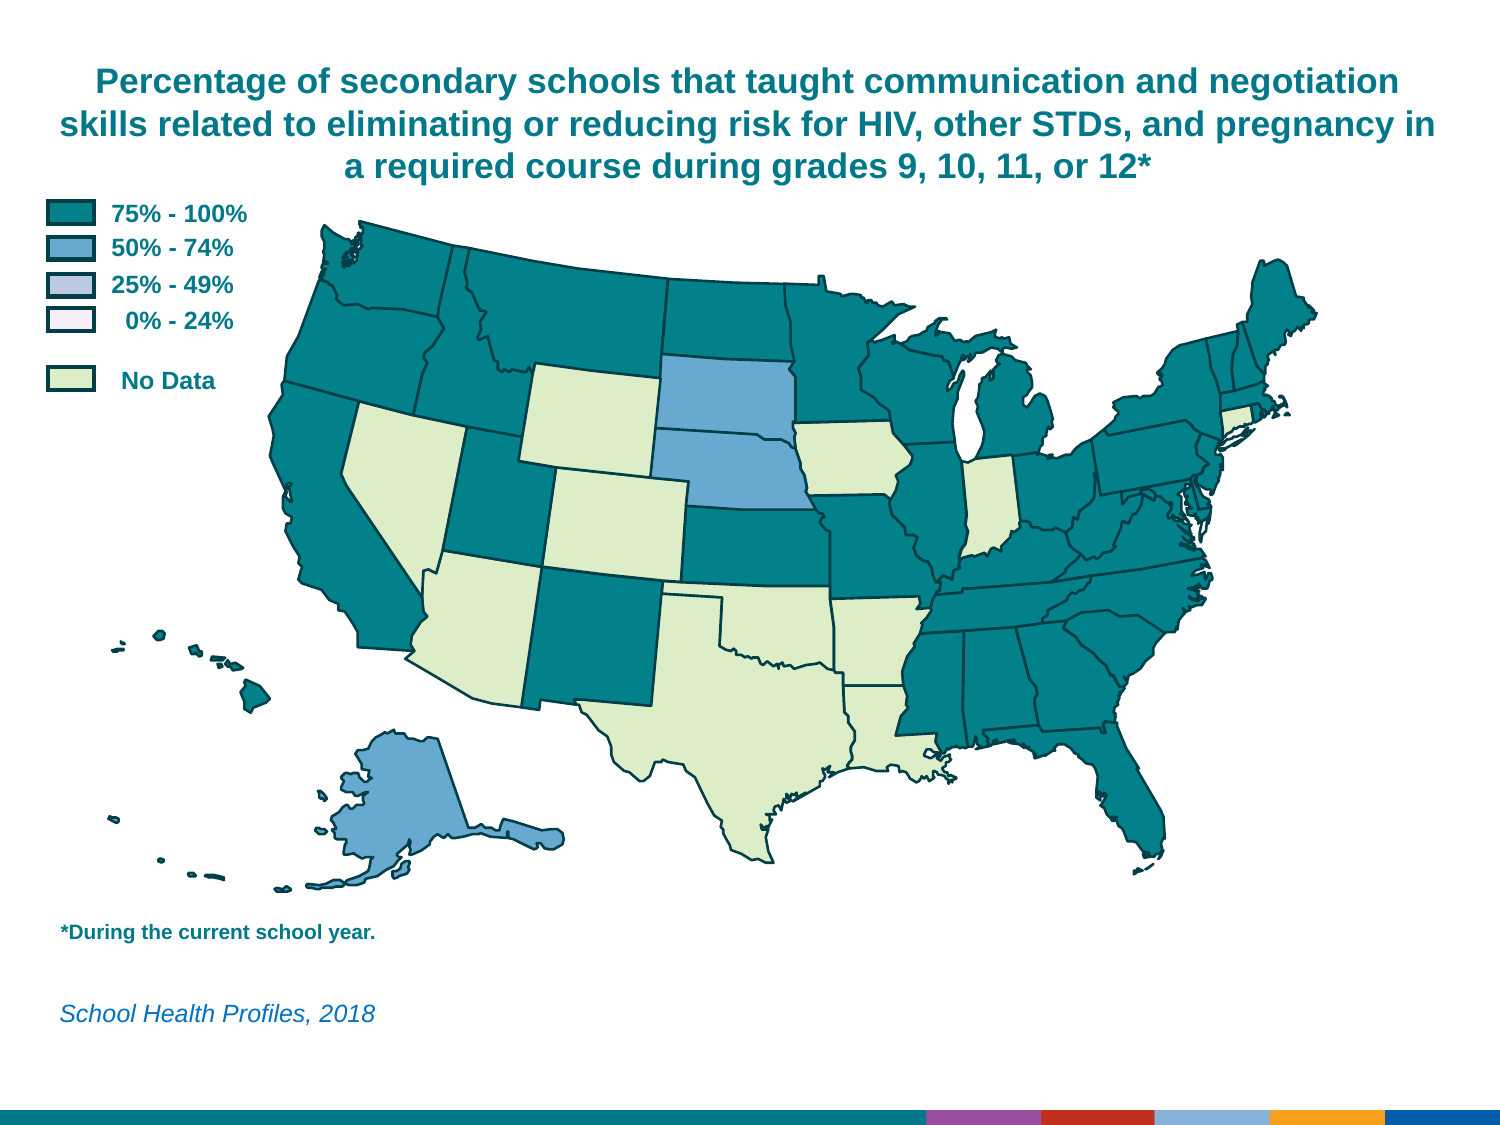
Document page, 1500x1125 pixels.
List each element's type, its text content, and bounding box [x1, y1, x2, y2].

text_box [1122, 479, 1212, 524]
text_box [518, 362, 661, 478]
text_box [48, 308, 94, 332]
text_box [1051, 494, 1206, 582]
text_box [1242, 259, 1317, 375]
text_box [1218, 427, 1255, 451]
text_box 25% - 49% [96, 269, 249, 306]
text_box [1104, 338, 1223, 444]
text_box [1196, 433, 1223, 495]
text_box [48, 366, 95, 390]
text_box [414, 245, 532, 436]
text_box [656, 353, 796, 449]
text_box [889, 442, 967, 582]
text_box [858, 335, 965, 445]
text_box [793, 421, 913, 500]
text_box [661, 581, 833, 669]
picture [0, 1110, 1500, 1125]
text_box No Data [106, 357, 231, 402]
text_box [522, 567, 662, 710]
text_box [1065, 471, 1156, 559]
text_box [284, 279, 444, 416]
text_box [830, 596, 931, 685]
text_box [1220, 406, 1253, 438]
text_box [542, 468, 688, 582]
text_box [1012, 439, 1096, 533]
text_box [1063, 610, 1165, 687]
text_box [48, 273, 94, 297]
text_box [1091, 420, 1209, 495]
text_box [1205, 331, 1239, 394]
title Percentage of secondary schools that taught communication and negotiation skills related to eliminating or reducing risk for HIV, other STDs, and pregnancy in a required course during grades 9, 10, 11, or 12* [41, 6, 1455, 238]
text_box [661, 278, 795, 361]
text_box [681, 506, 829, 586]
text_box [785, 276, 916, 423]
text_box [111, 630, 271, 714]
text_box [405, 551, 542, 708]
text_box [1272, 412, 1280, 418]
text_box [268, 380, 428, 652]
text_box [1133, 868, 1143, 875]
text_box 50% - 74% [96, 238, 249, 269]
text_box [1015, 621, 1125, 733]
text_box [935, 521, 1080, 594]
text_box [108, 729, 565, 892]
text_box [319, 238, 452, 316]
text_box [48, 238, 95, 260]
text_box School Health Profiles, 2018 [44, 990, 537, 1036]
text_box [984, 722, 1165, 858]
text_box [442, 426, 556, 567]
text_box [963, 628, 1038, 750]
text_box [573, 593, 855, 863]
text_box [1199, 518, 1208, 543]
text_box [464, 248, 668, 378]
text_box [975, 353, 1053, 458]
text_box [341, 402, 467, 598]
text_box [959, 454, 1020, 560]
text_box [1220, 380, 1288, 414]
text_box 0% - 24% [110, 306, 249, 342]
text_box [809, 495, 940, 608]
text_box *During the current school year. [45, 911, 1367, 951]
text_box [895, 631, 968, 754]
text_box [844, 685, 957, 784]
text_box [902, 318, 1017, 376]
text_box [1251, 404, 1267, 423]
text_box [1191, 476, 1212, 509]
text_box [920, 576, 1092, 634]
text_box [1043, 558, 1213, 634]
text_box [651, 429, 816, 510]
text_box [1232, 322, 1265, 390]
